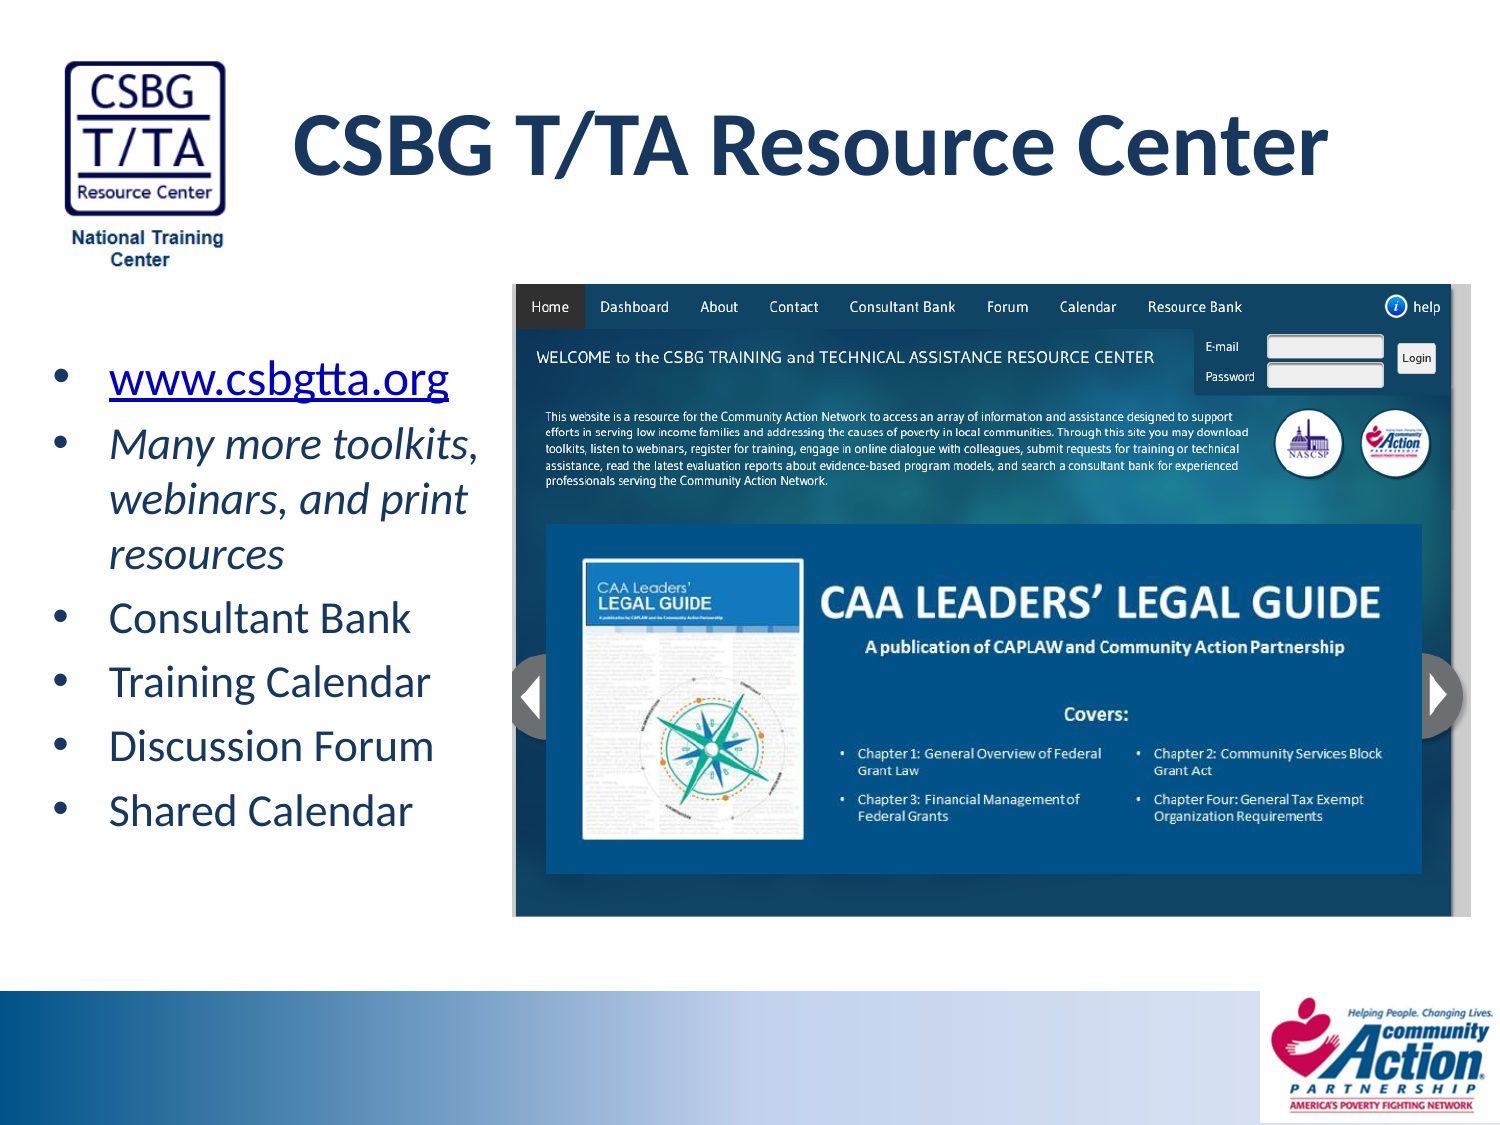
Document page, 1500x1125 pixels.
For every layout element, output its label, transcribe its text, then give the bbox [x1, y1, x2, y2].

picture [512, 284, 1471, 917]
list www.csbgtta.org Many more toolkits, webinars, and print resources Consultant Bank Training Calendar Discussion Forum Shared Calendar [37, 337, 608, 963]
title CSBG T/TA Resource Center [266, 45, 1425, 233]
picture [37, 38, 263, 285]
picture [0, 988, 1500, 1125]
